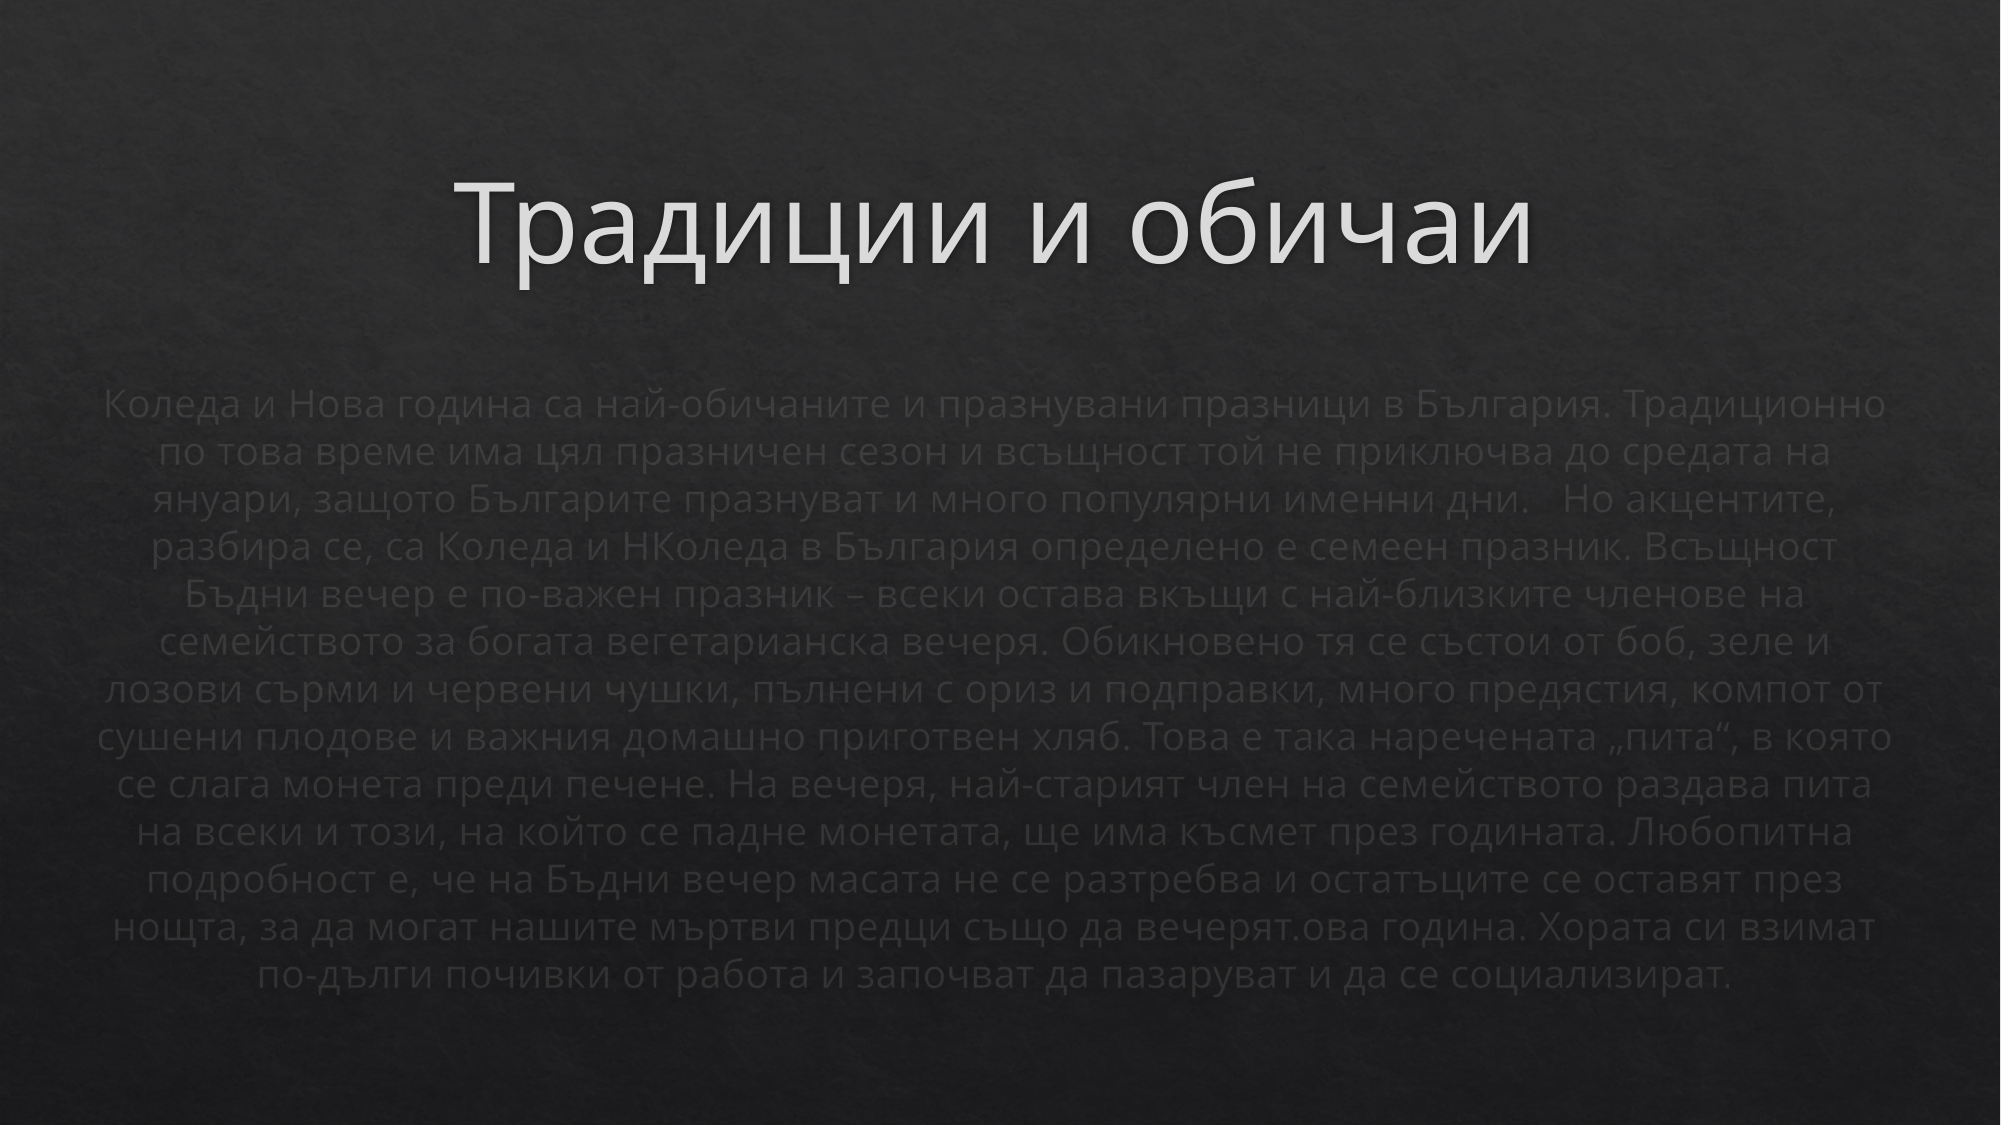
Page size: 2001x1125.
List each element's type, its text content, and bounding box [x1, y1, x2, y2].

title Традиции и обичаи [75, 52, 1917, 294]
subtitle Коледа и Нова година са най-обичаните и празнувани празници в България. Традиционно по това време има цял празничен сезон и всъщност той не приключва до средата на януари, защото Българите празнуват и много популярни именни дни. Но акцентите, разбира се, са Коледа и НКоледа в България определено е семеен празник. Всъщност Бъдни вечер е по-важен празник – всеки остава вкъщи с най-близките членове на семейството за богата вегетарианска вечеря. Обикновено тя се състои от боб, зеле и лозови сърми и червени чушки, пълнени с ориз и подправки, много предястия, компот от сушени плодове и важния домашно приготвен хляб. Това е така наречената „пита“, в която се слага монета преди печене. На вечеря, най-старият член на семейството раздава пита на всеки и този, на който се падне монетата, ще има късмет през годината. Любопитна подробност е, че на Бъдни вечер масата не се разтребва и остатъците се оставят през нощта, за да могат нашите мъртви предци също да вечерят.ова година. Хората си взимат по-дълги почивки от работа и започват да пазаруват и да се социализират. [75, 370, 1917, 1042]
